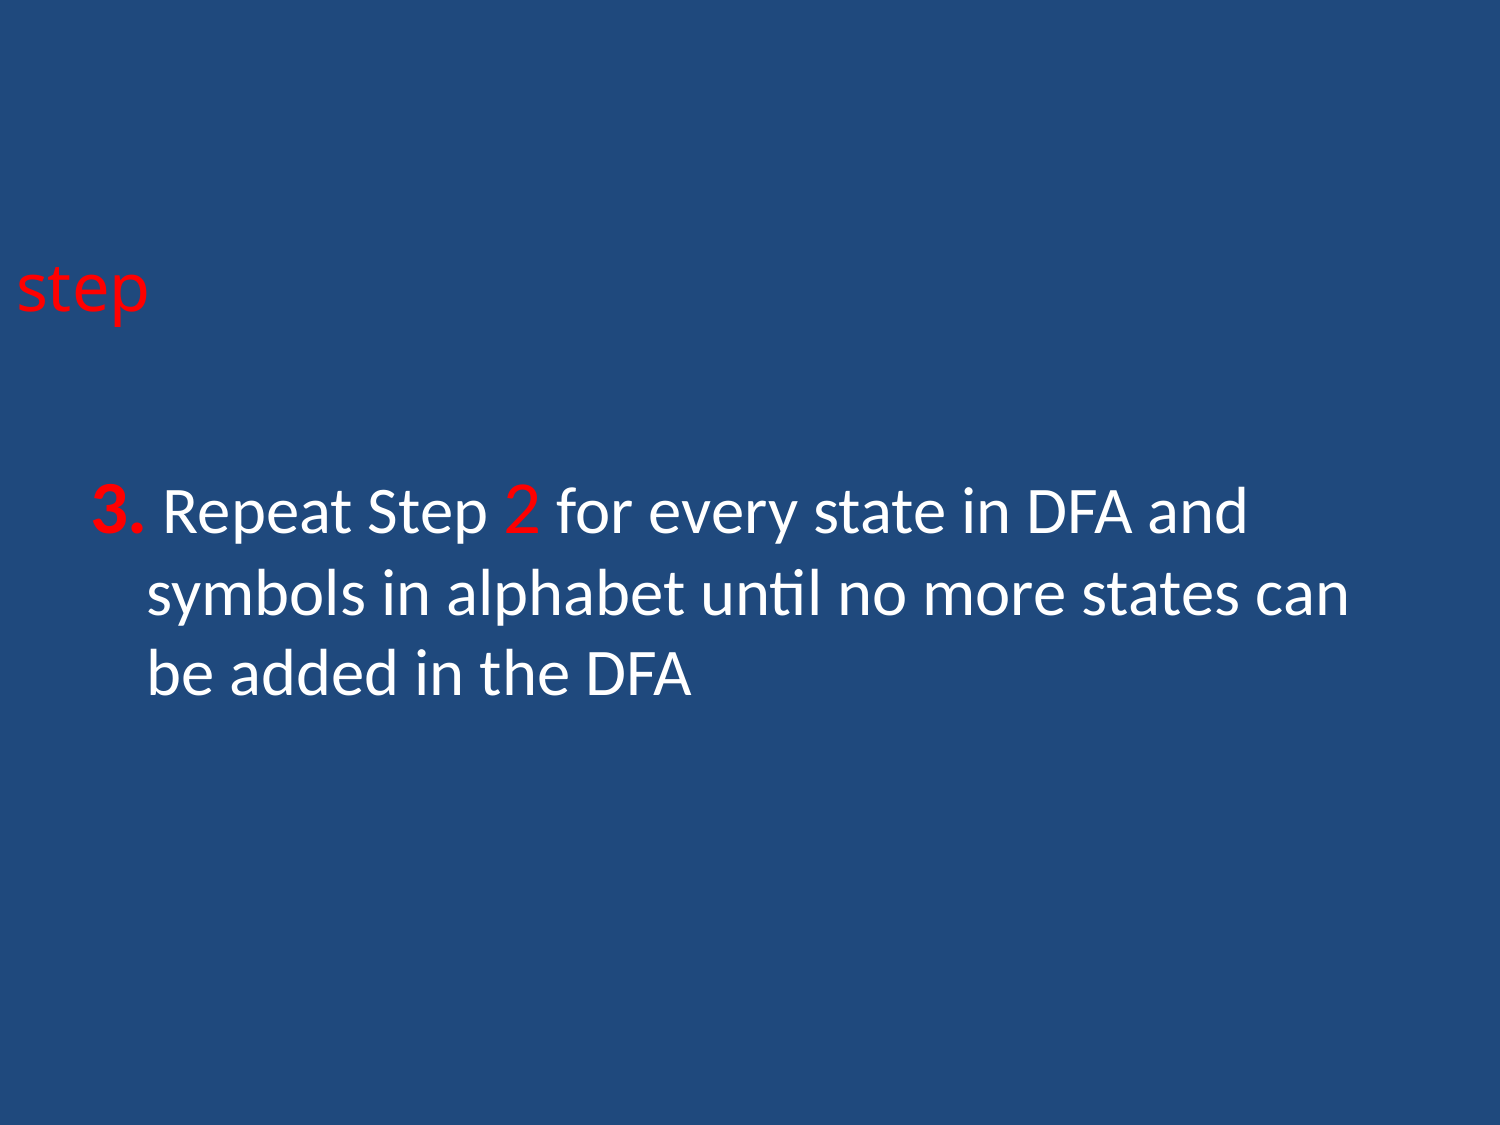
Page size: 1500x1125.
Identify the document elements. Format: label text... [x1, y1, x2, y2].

list 3. Repeat Step 2 for every state in DFA and symbols in alphabet until no more states can be added in the DFA [75, 262, 1425, 1005]
text_box step [0, 237, 166, 333]
